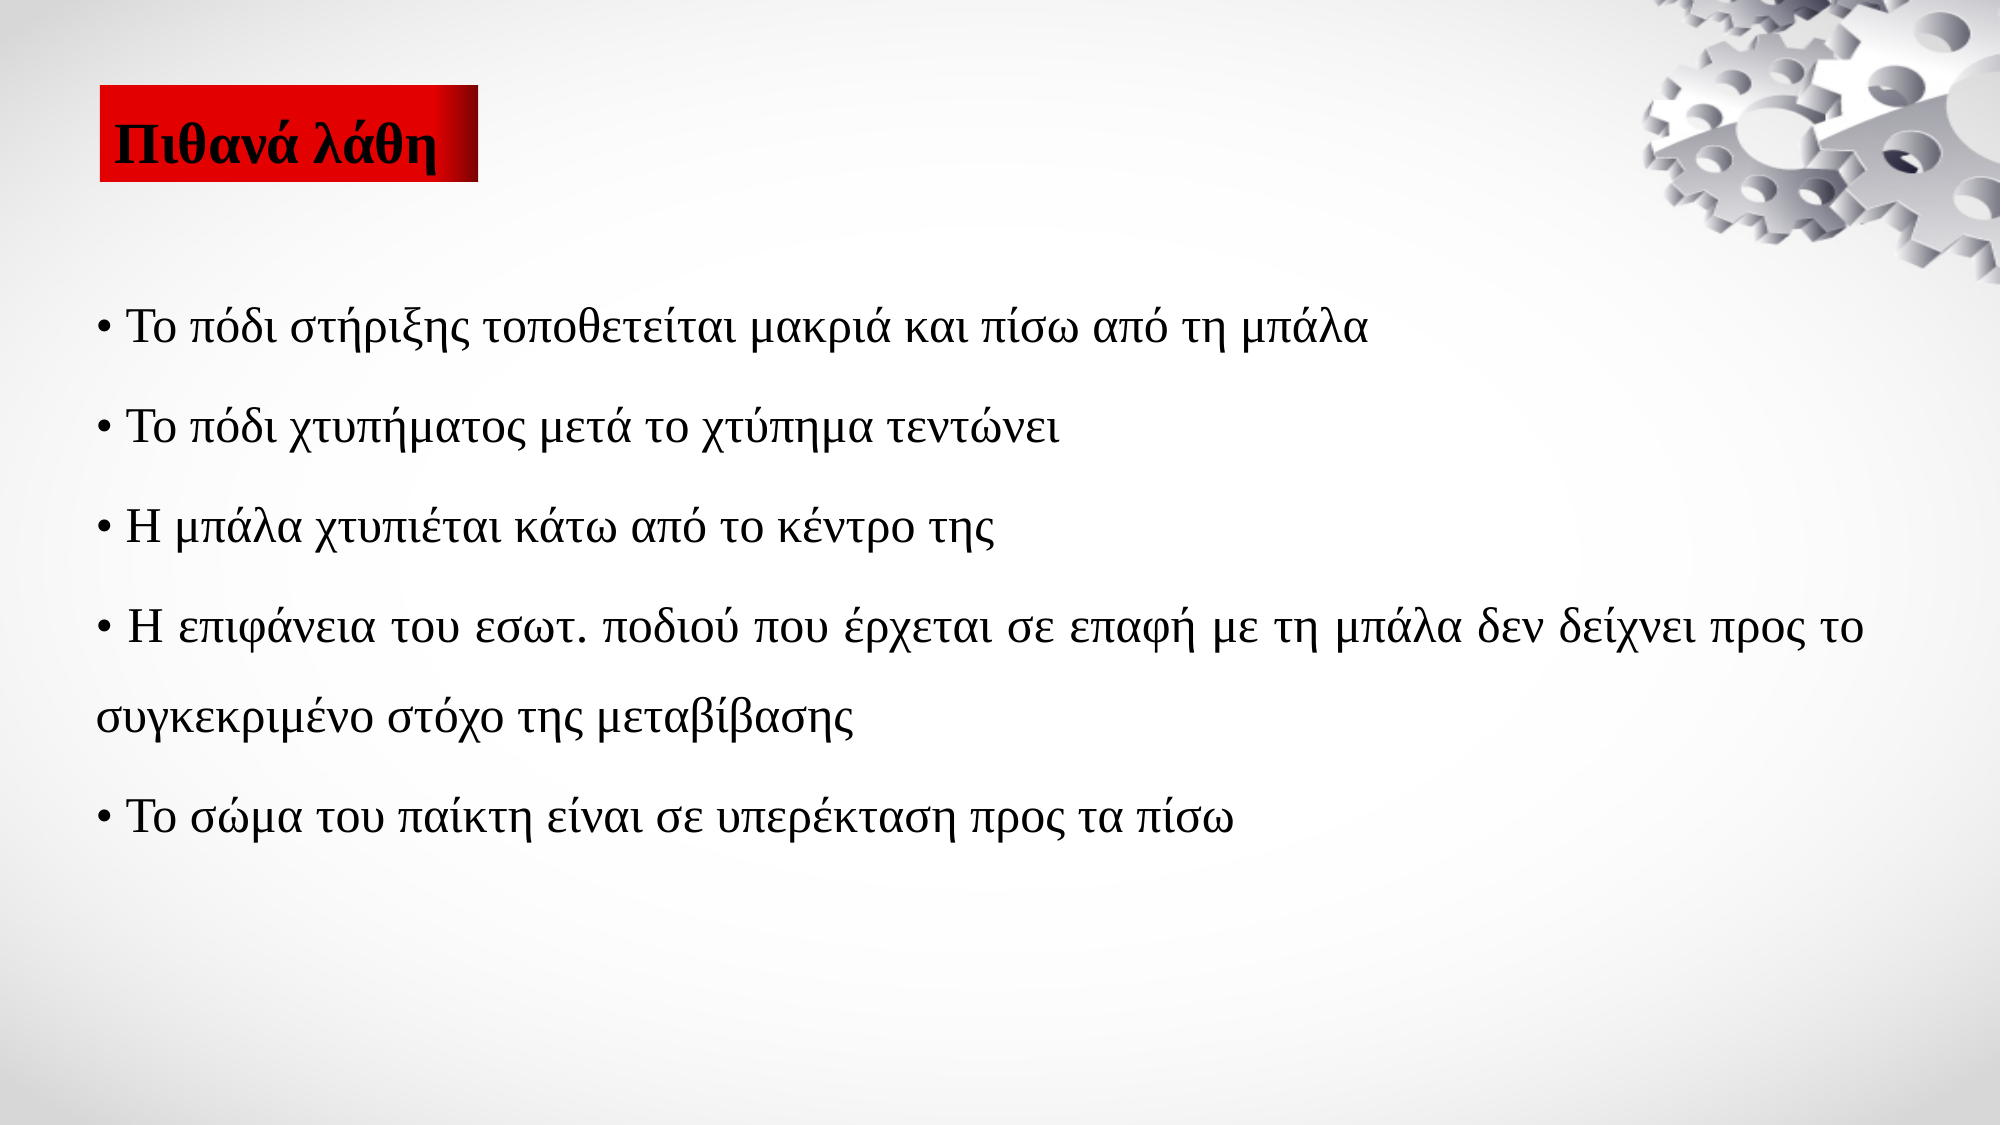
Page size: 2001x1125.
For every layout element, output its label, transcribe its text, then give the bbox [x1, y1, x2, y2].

list • Το πόδι στήριξης τοποθετείται μακριά και πίσω από τη μπάλα • Το πόδι χτυπήματος μετά το χτύπημα τεντώνει • Η μπάλα χτυπιέται κάτω από το κέντρο της • Η επιφάνεια του εσωτ. ποδιού που έρχεται σε επαφή με τη μπάλα δεν δείχνει προς το συγκεκριμένο στόχο της μεταβίβασης • Το σώμα του παίκτη είναι σε υπερέκταση προς τα πίσω [80, 254, 1882, 930]
title Πιθανά λάθη [99, 85, 479, 182]
picture [0, 0, 2000, 1125]
